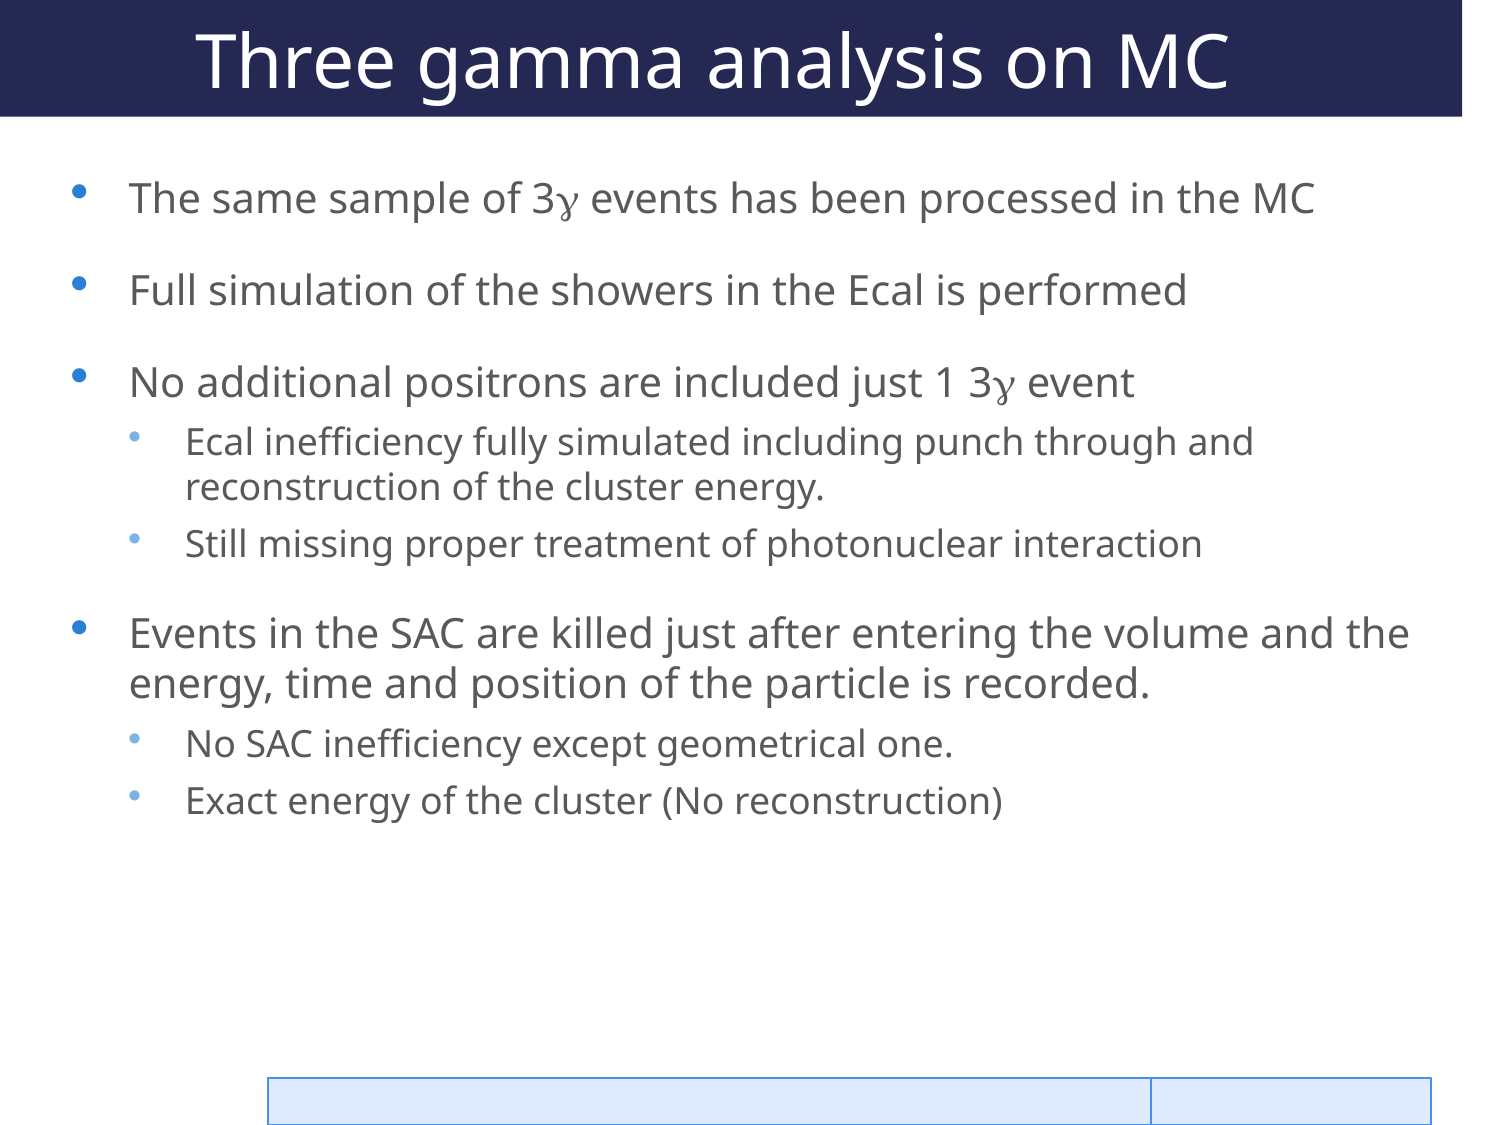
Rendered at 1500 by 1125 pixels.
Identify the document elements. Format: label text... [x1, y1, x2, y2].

list The same sample of 3g events has been processed in the MC Full simulation of the showers in the Ecal is performed No additional positrons are included just 1 3g event Ecal inefficiency fully simulated including punch through and reconstruction of the cluster energy. Still missing proper treatment of photonuclear interaction Events in the SAC are killed just after entering the volume and the energy, time and position of the particle is recorded. No SAC inefficiency except geometrical one. Exact energy of the cluster (No reconstruction) [57, 164, 1432, 1033]
title Three gamma analysis on MC [0, 0, 1463, 117]
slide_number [1152, 1077, 1432, 1125]
footer M. Raggi PADME ECal meeting [267, 1077, 1152, 1125]
